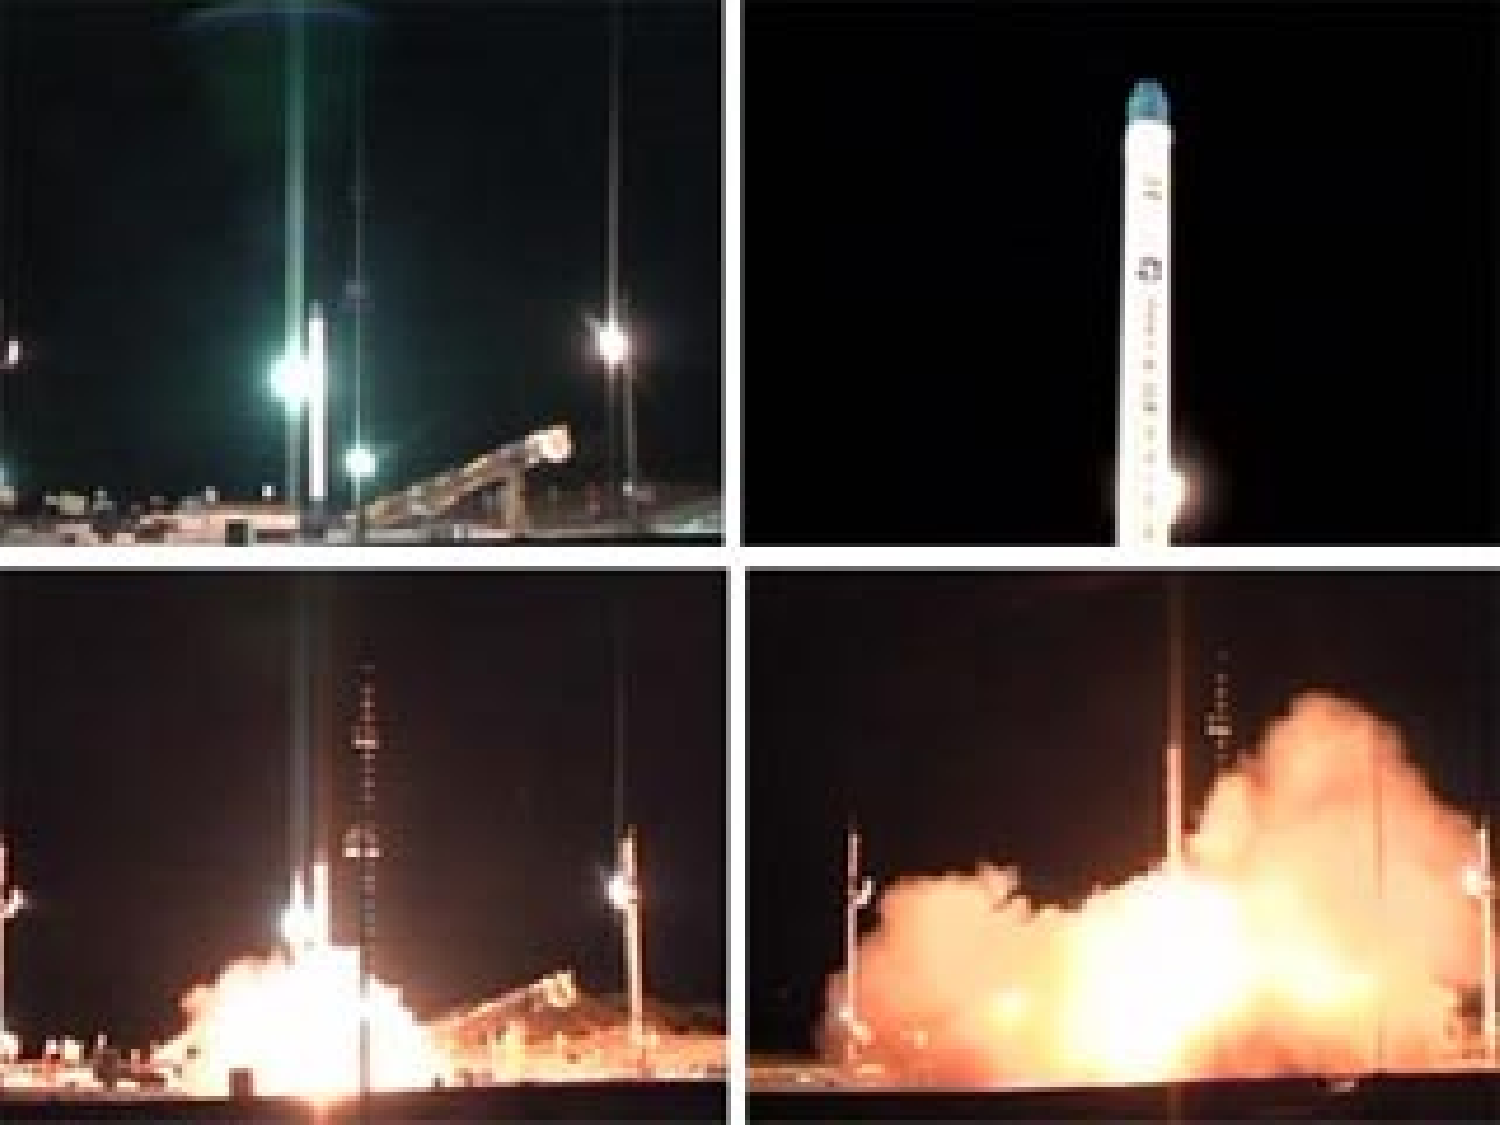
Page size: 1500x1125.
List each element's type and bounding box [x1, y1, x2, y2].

list [0, 0, 1500, 1125]
